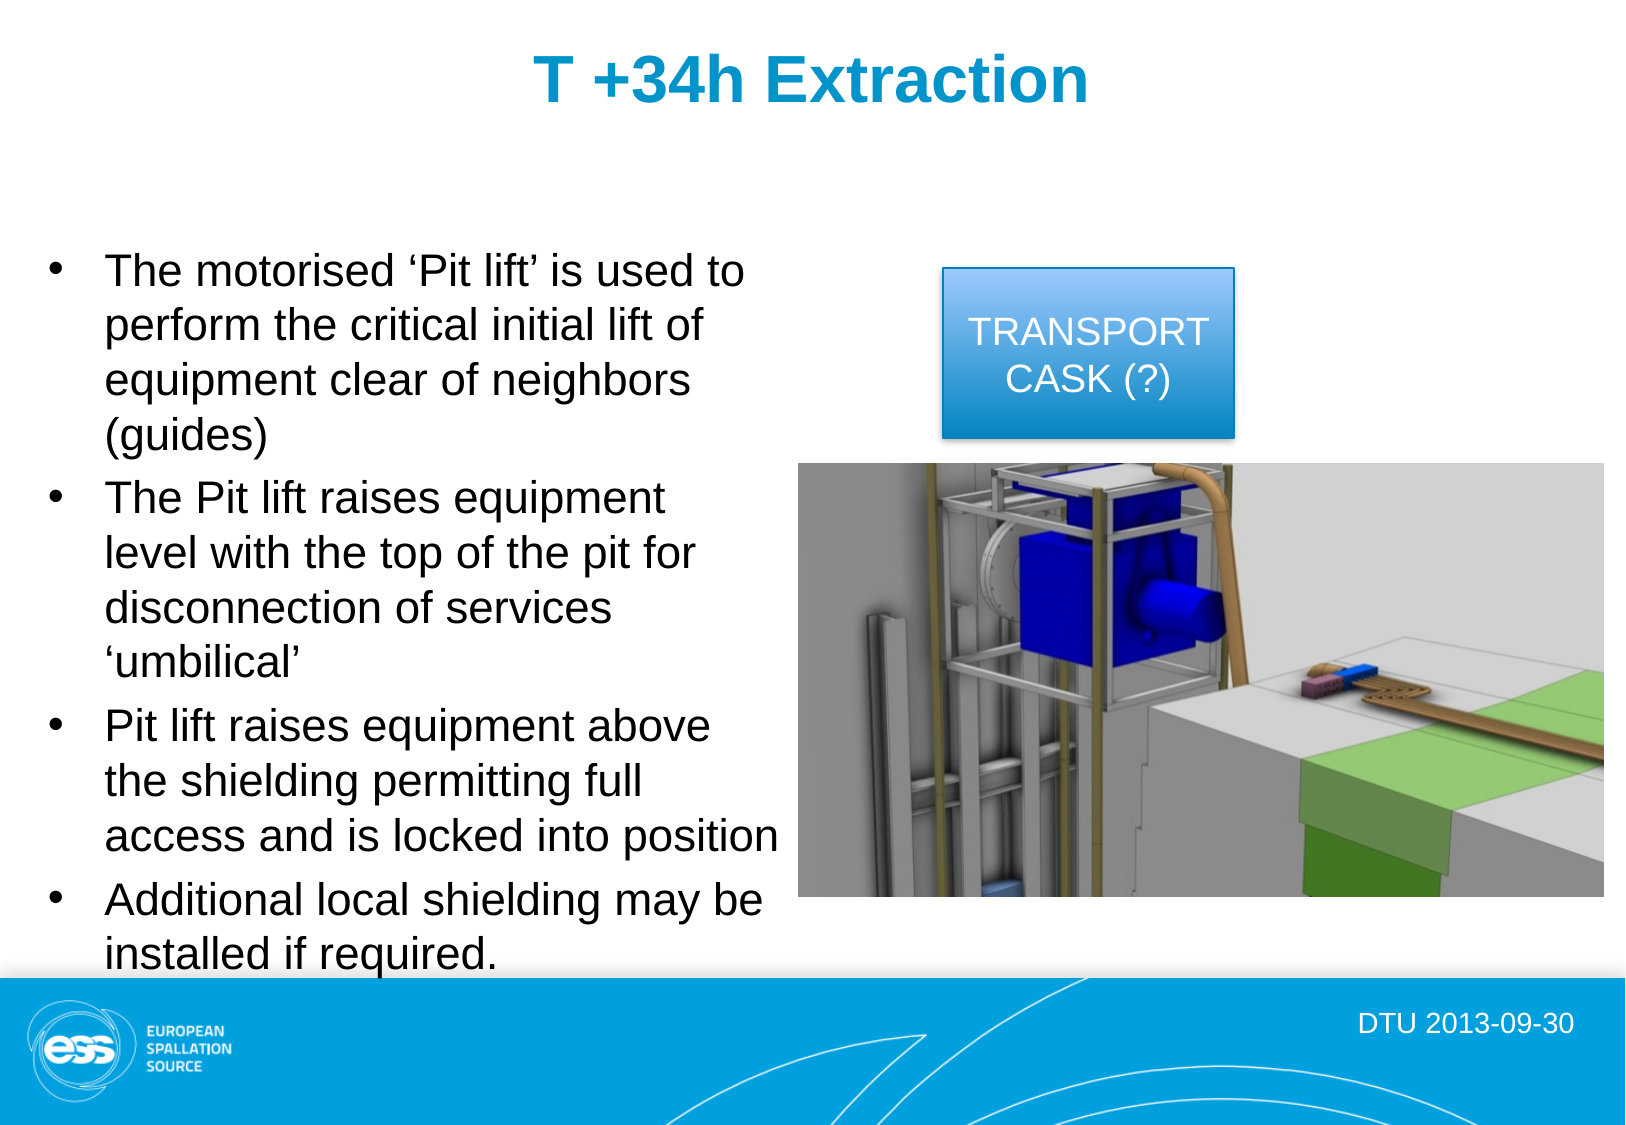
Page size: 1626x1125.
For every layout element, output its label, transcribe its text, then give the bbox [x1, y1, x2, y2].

title T +34h Extraction [81, 26, 1544, 125]
list The motorised ‘Pit lift’ is used to perform the critical initial lift of equipment clear of neighbors (guides) The Pit lift raises equipment level with the top of the pit for disconnection of services ‘umbilical’ Pit lift raises equipment above the shielding permitting full access and is locked into position Additional local shielding may be installed if required. [32, 232, 799, 1005]
text_box TRANSPORT CASK (?) [942, 267, 1235, 439]
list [798, 463, 1604, 897]
